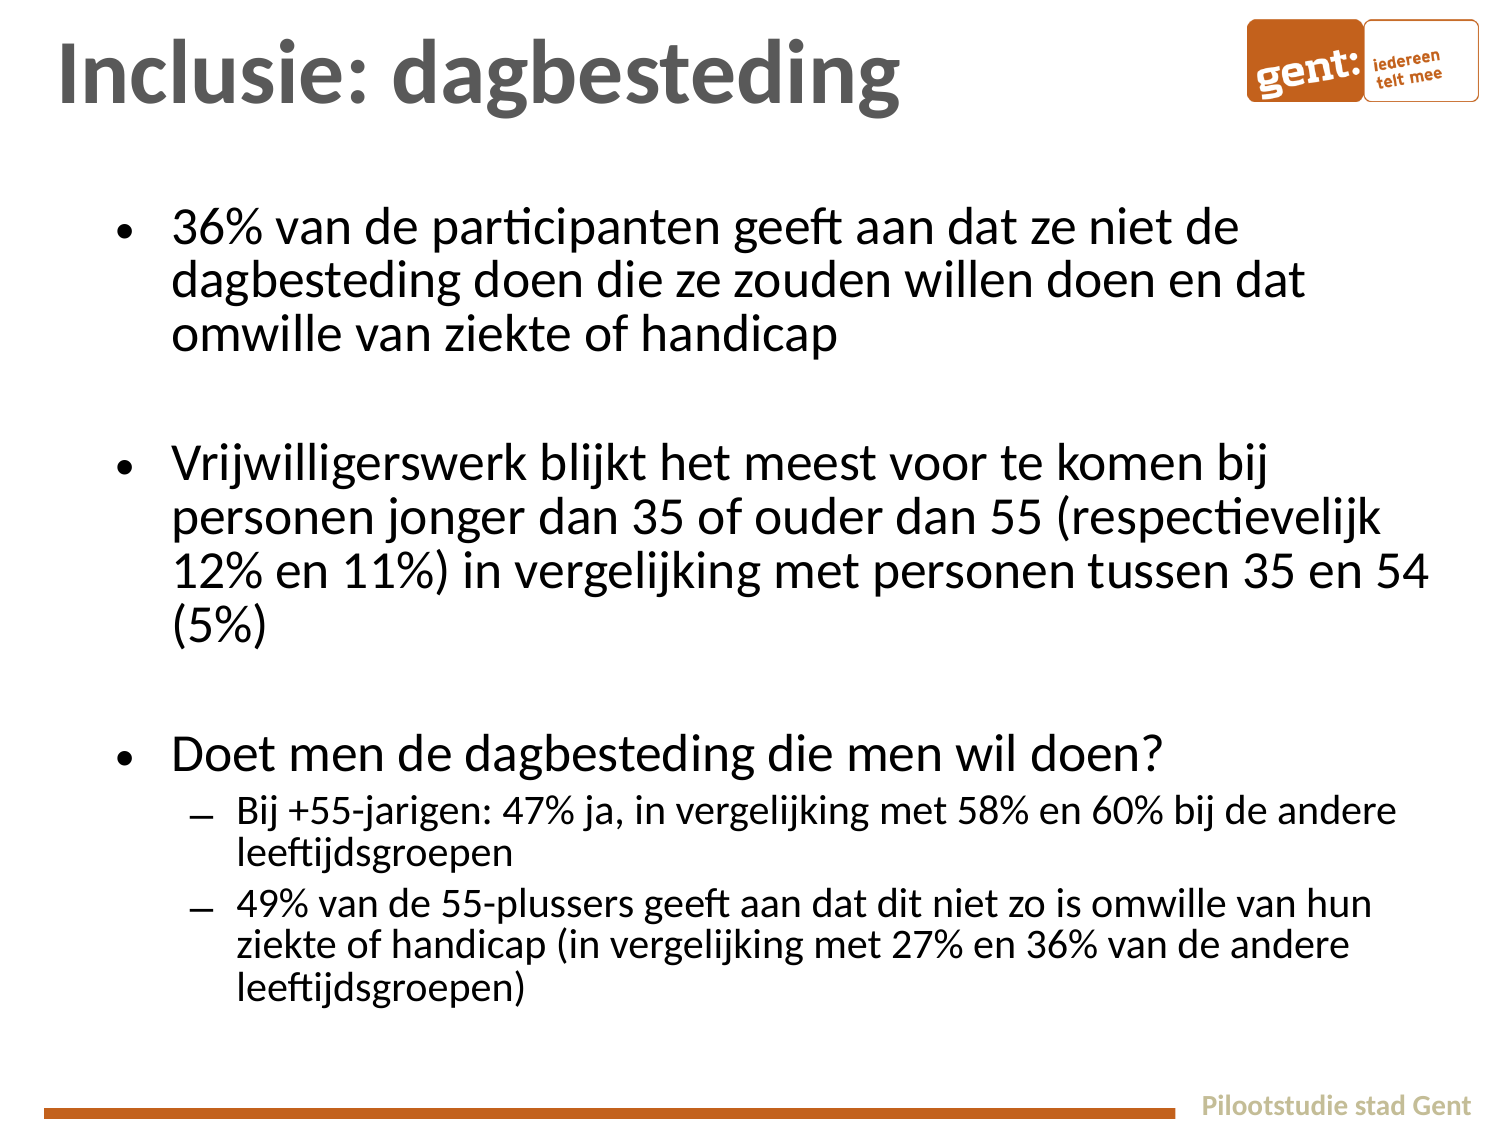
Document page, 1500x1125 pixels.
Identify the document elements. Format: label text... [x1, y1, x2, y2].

list 36% van de participanten geeft aan dat ze niet de dagbesteding doen die ze zouden willen doen en dat omwille van ziekte of handicap Vrijwilligerswerk blijkt het meest voor te komen bij personen jonger dan 35 of ouder dan 55 (respectievelijk 12% en 11%) in vergelijking met personen tussen 35 en 54 (5%) Doet men de dagbesteding die men wil doen? Bij +55-jarigen: 47% ja, in vergelijking met 58% en 60% bij de andere leeftijdsgroepen 49% van de 55-plussers geeft aan dat dit niet zo is omwille van hun ziekte of handicap (in vergelijking met 27% en 36% van de andere leeftijdsgroepen) [100, 196, 1459, 1025]
picture [1431, 19, 1479, 102]
title Inclusie: dagbesteding [41, 0, 1431, 161]
